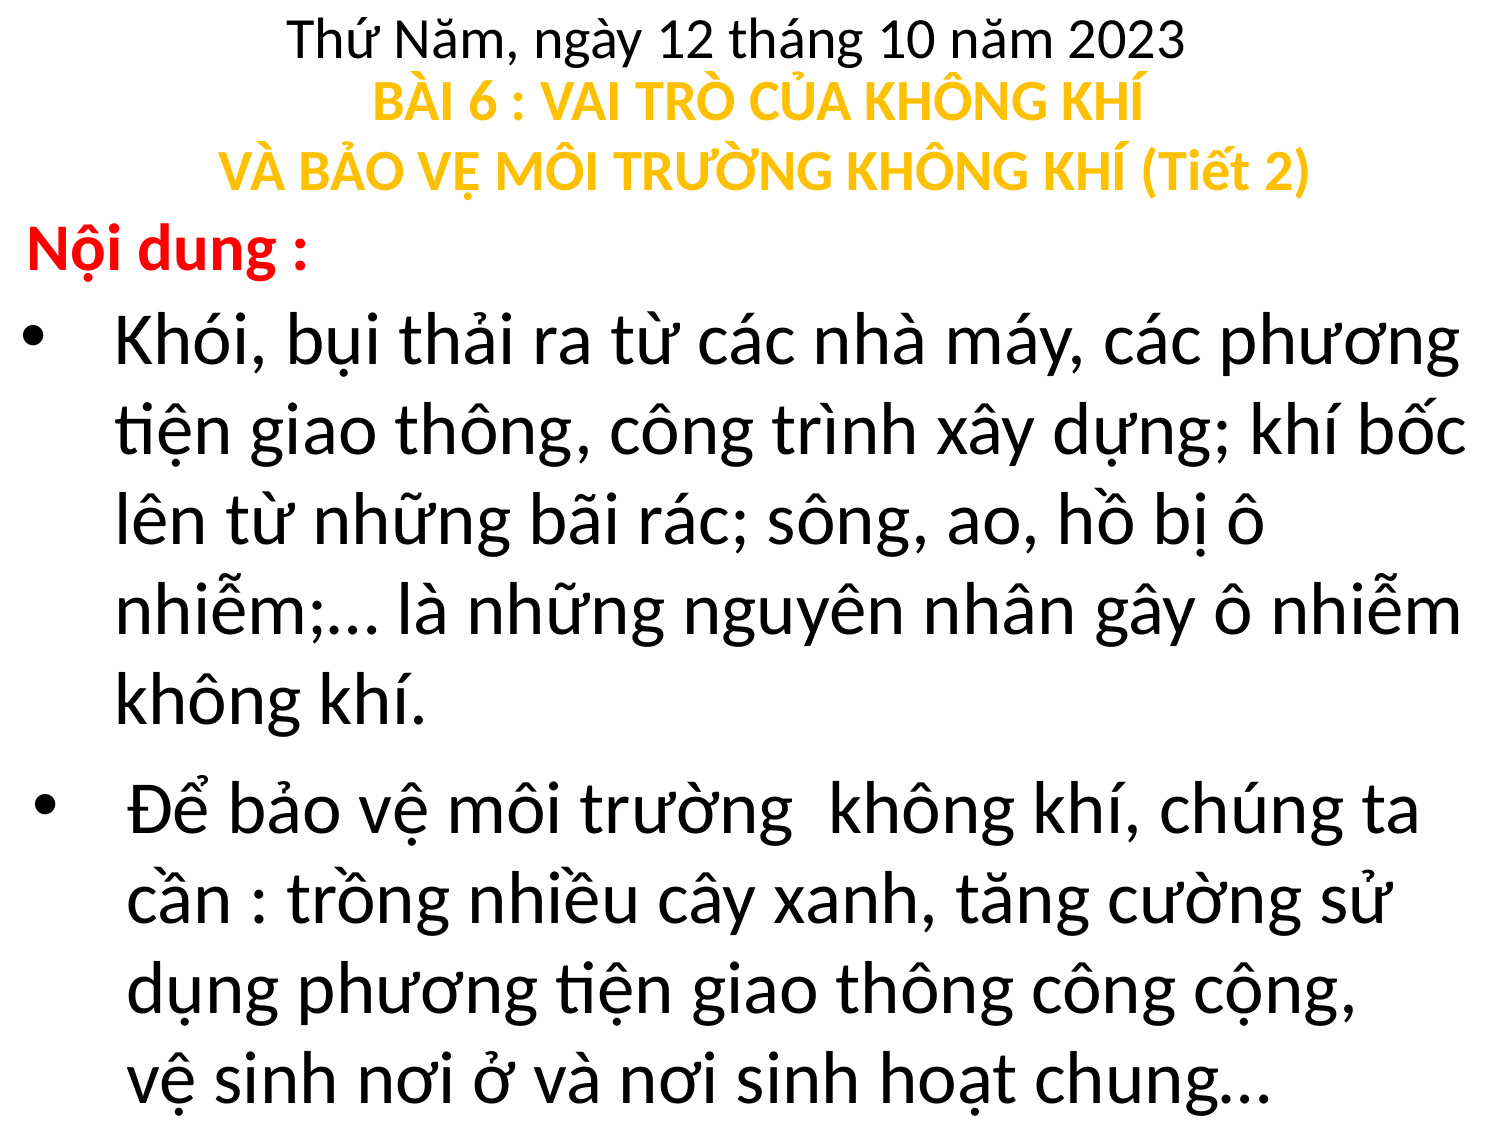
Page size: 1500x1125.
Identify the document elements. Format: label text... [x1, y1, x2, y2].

text_box Để bảo vệ môi trường không khí, chúng ta cần : trồng nhiều cây xanh, tăng cường sử dụng phương tiện giao thông công cộng, vệ sinh nơi ở và nơi sinh hoạt chung… [17, 750, 1446, 1125]
text_box Nội dung : [11, 196, 361, 291]
text_box Khói, bụi thải ra từ các nhà máy, các phương tiện giao thông, công trình xây dựng; khí bốc lên từ những bãi rác; sông, ao, hồ bị ô nhiễm;… là những nguyên nhân gây ô nhiễm không khí. [5, 281, 1500, 747]
text_box Thứ Năm, ngày 12 tháng 10 năm 2023 [271, 0, 1282, 78]
text_box BÀI 6 : VAI TRÒ CỦA KHÔNG KHÍ VÀ BẢO VỆ MÔI TRƯỜNG KHÔNG KHÍ (Tiết 2) [31, 54, 1500, 210]
